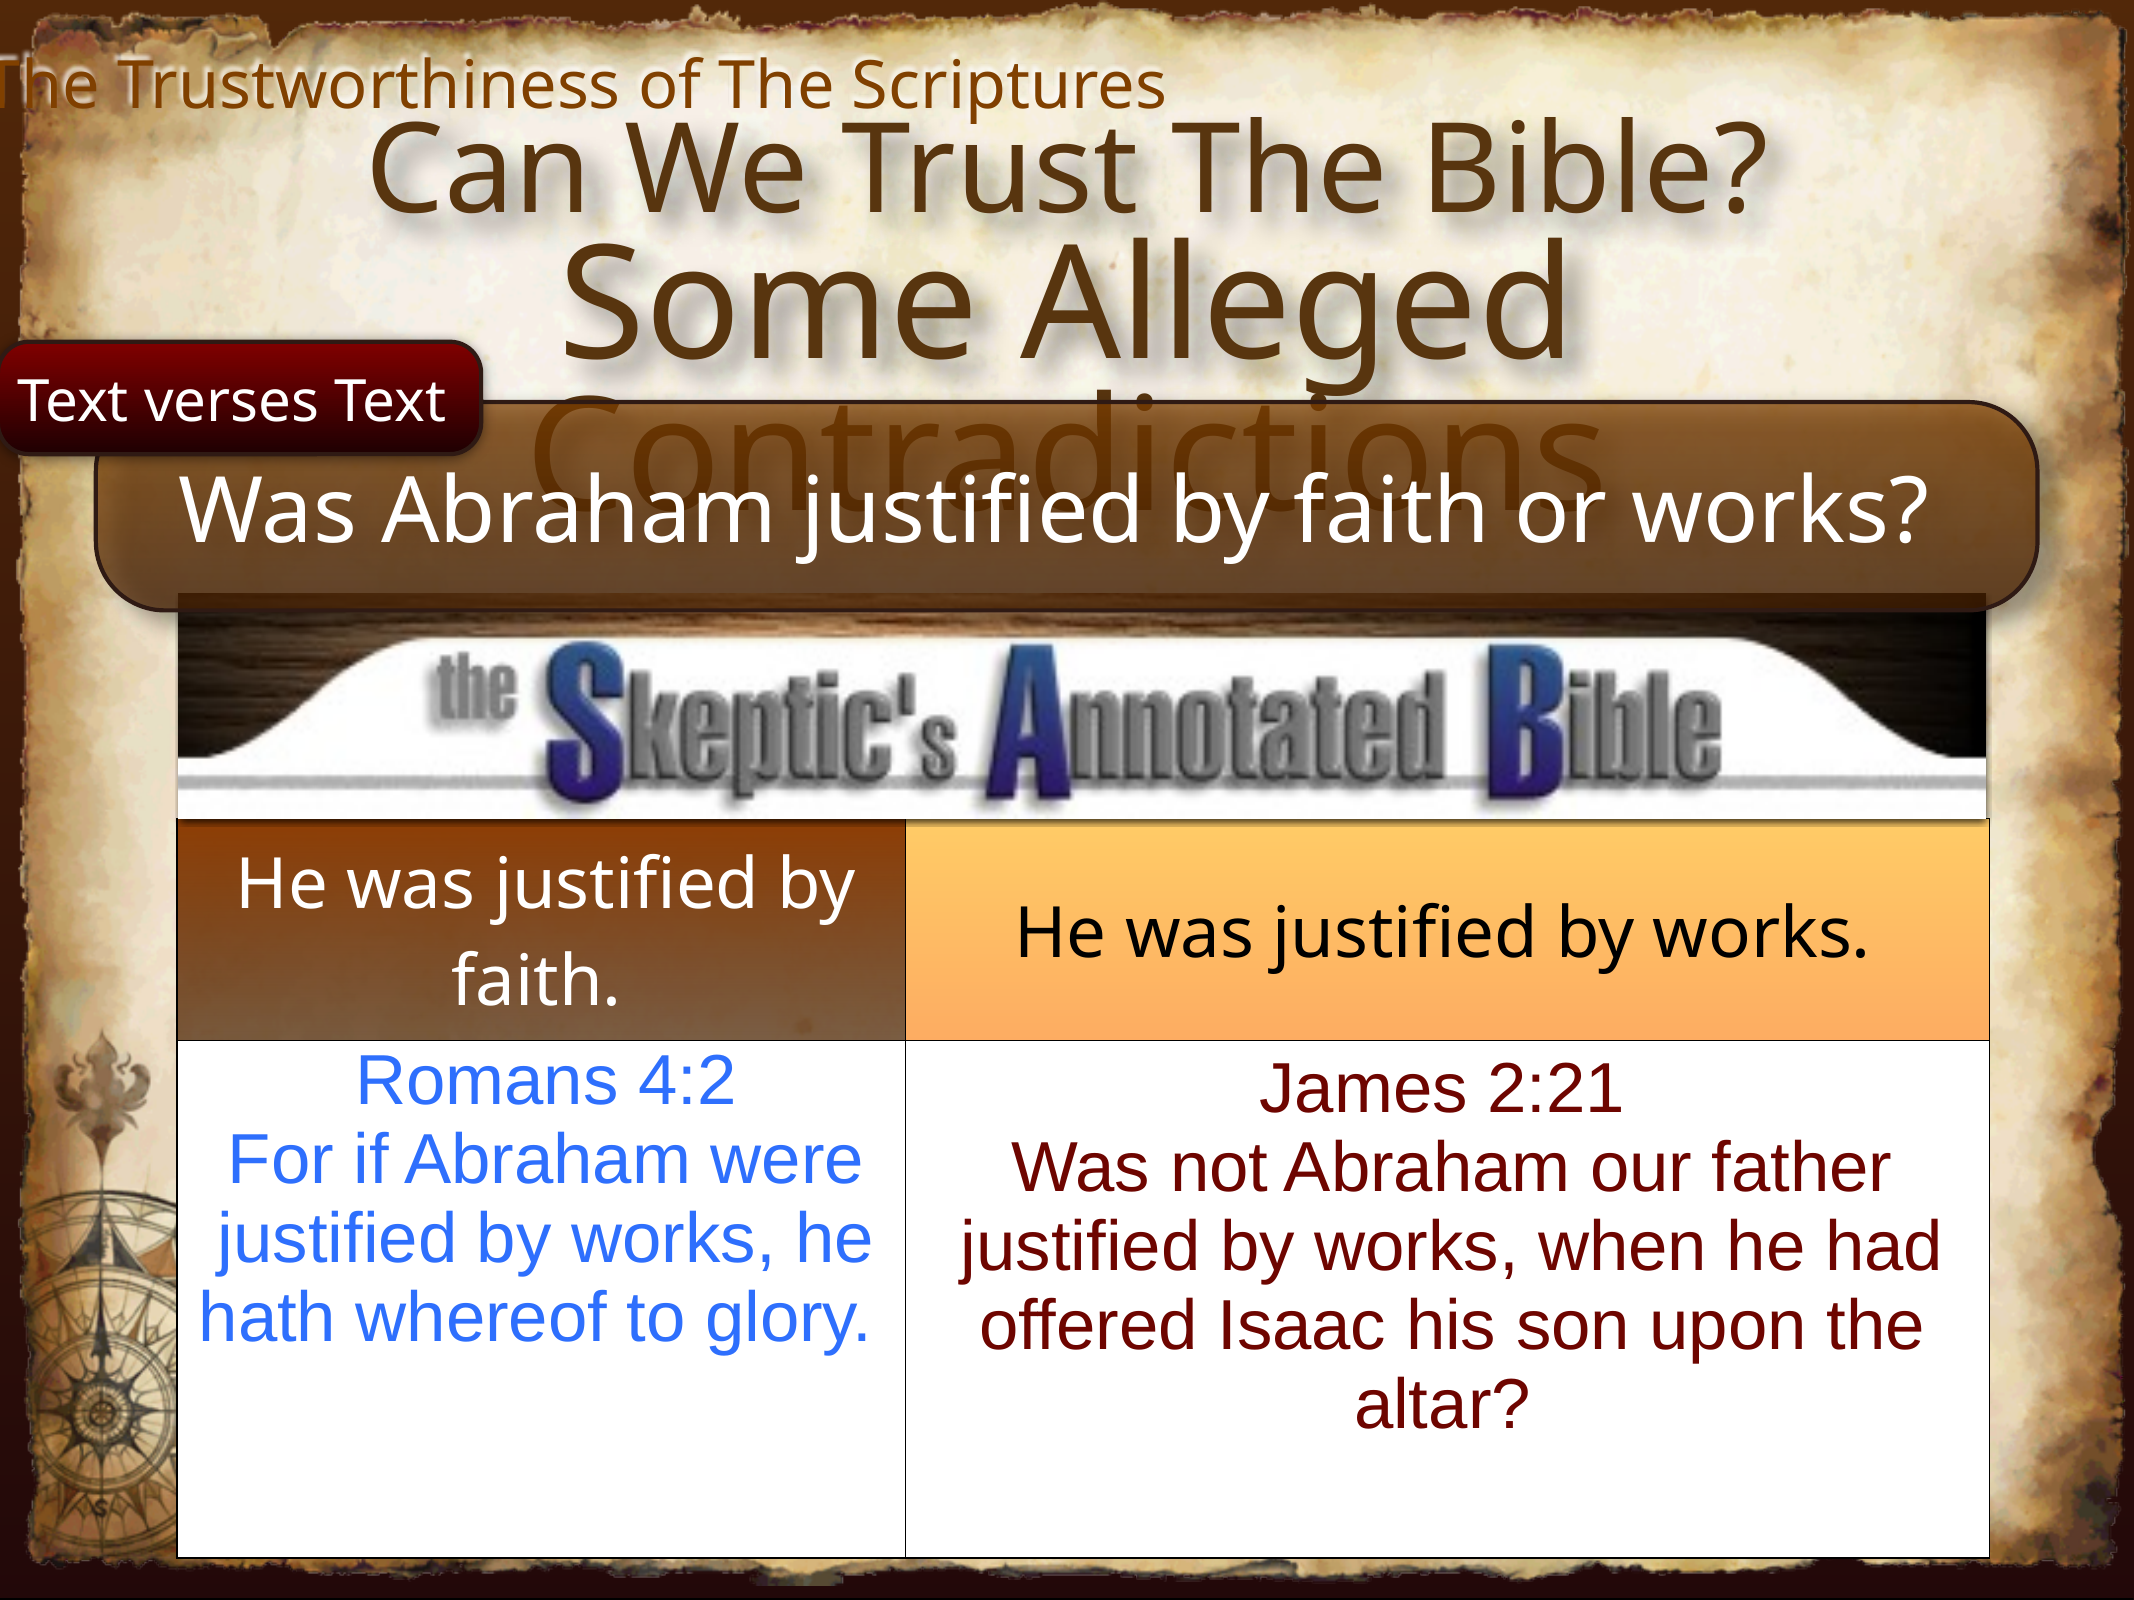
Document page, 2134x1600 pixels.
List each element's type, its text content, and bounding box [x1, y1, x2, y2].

text_box Was Abraham justified by faith or works? [95, 402, 2038, 611]
picture [9, 0, 2134, 1586]
text_box Can We Trust The Bible? Some Alleged Contradictions [94, 116, 2041, 415]
text_box The Trustworthiness of The Scriptures [0, 41, 1179, 202]
text_box Text verses Text [0, 341, 482, 455]
table_cell Romans 4:2 For if Abraham were justified by works, he hath whereof to glory. [178, 1041, 905, 1557]
picture [9, 202, 94, 348]
table_cell James 2:21 Was not Abraham our father justified by works, when he had offered Isaac his son upon the altar? [906, 1041, 1989, 1557]
table_header He was justified by faith. [178, 830, 905, 1040]
table_header He was justified by works. [906, 828, 1989, 1040]
